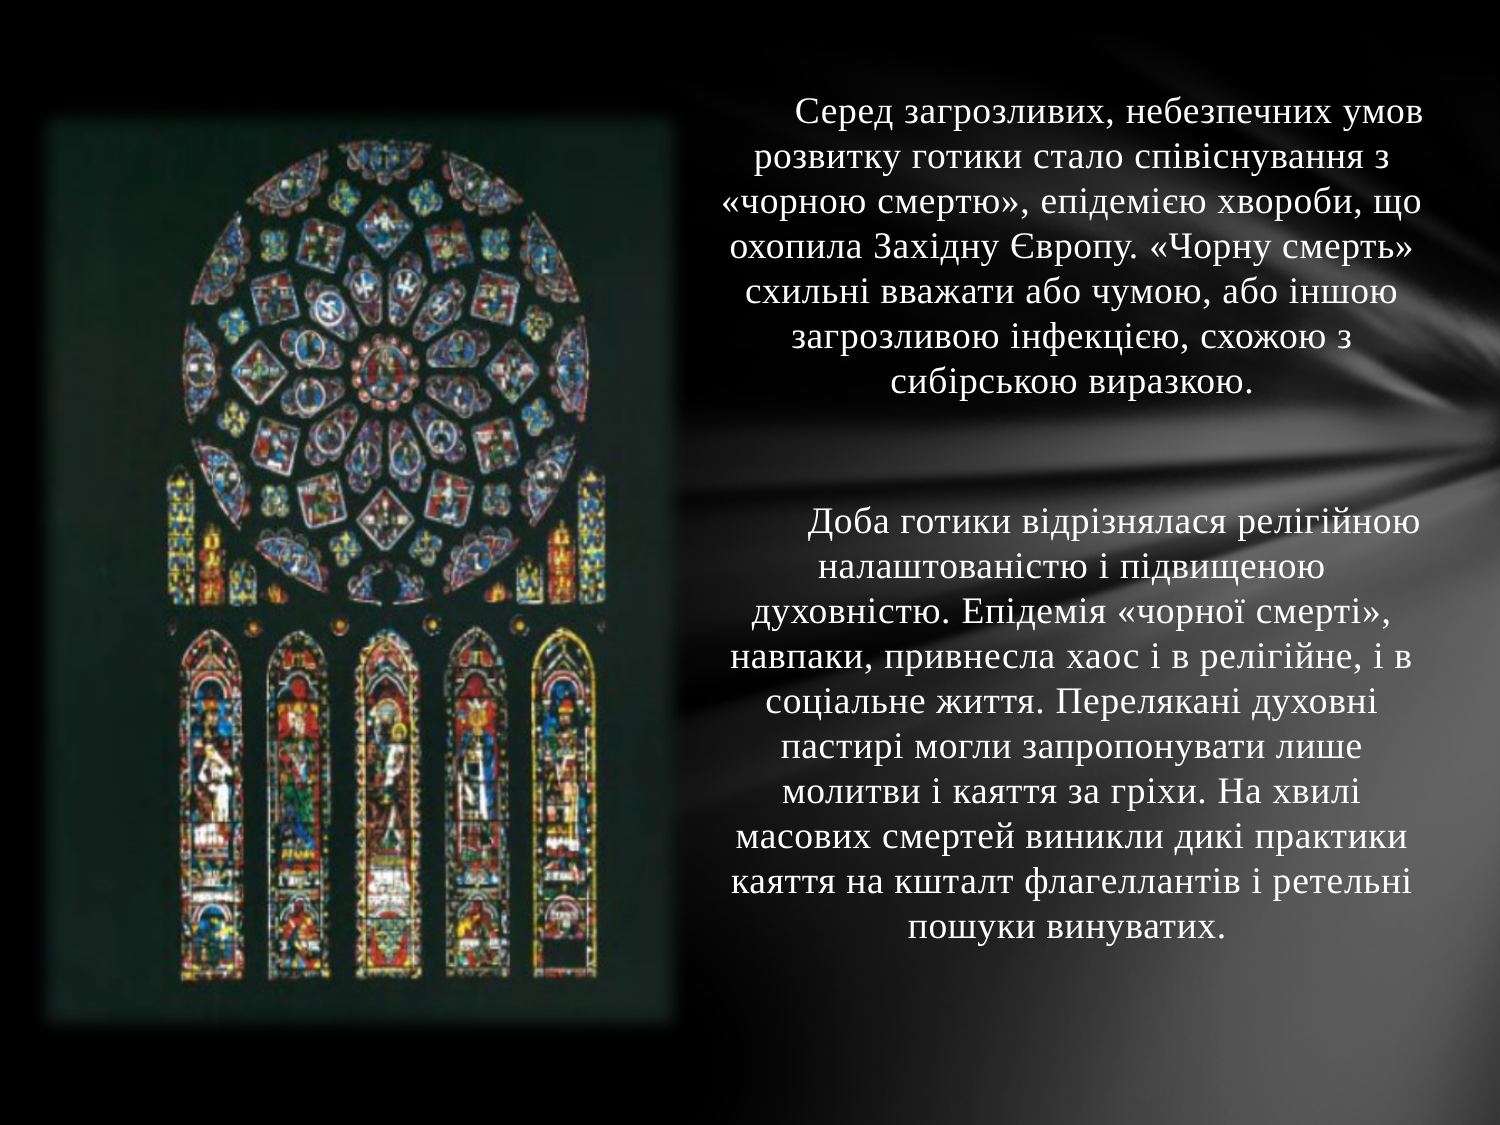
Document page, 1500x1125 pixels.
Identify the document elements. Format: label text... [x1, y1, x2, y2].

list Серед загрозливих, небезпечних умов розвитку готики стало співіснування з «чорною смертю», епідемією хвороби, що охопила Західну Європу. «Чорну смерть» схильні вважати або чумою, або іншою загрозливою інфекцією, схожою з сибірською виразкою. Доба готики відрізнялася релігійною налаштованістю і підвищеною духовністю. Епідемія «чорної смерті», навпаки, привнесла хаос і в релігійне, і в соціальне життя. Перелякані духовні пастирі могли запропонувати лише молитви і каяття за гріхи. На хвилі масових смертей виникли дикі практики каяття на кшталт флагеллантів і ретельні пошуки винуватих. [702, 78, 1443, 1047]
picture [29, 101, 692, 1041]
